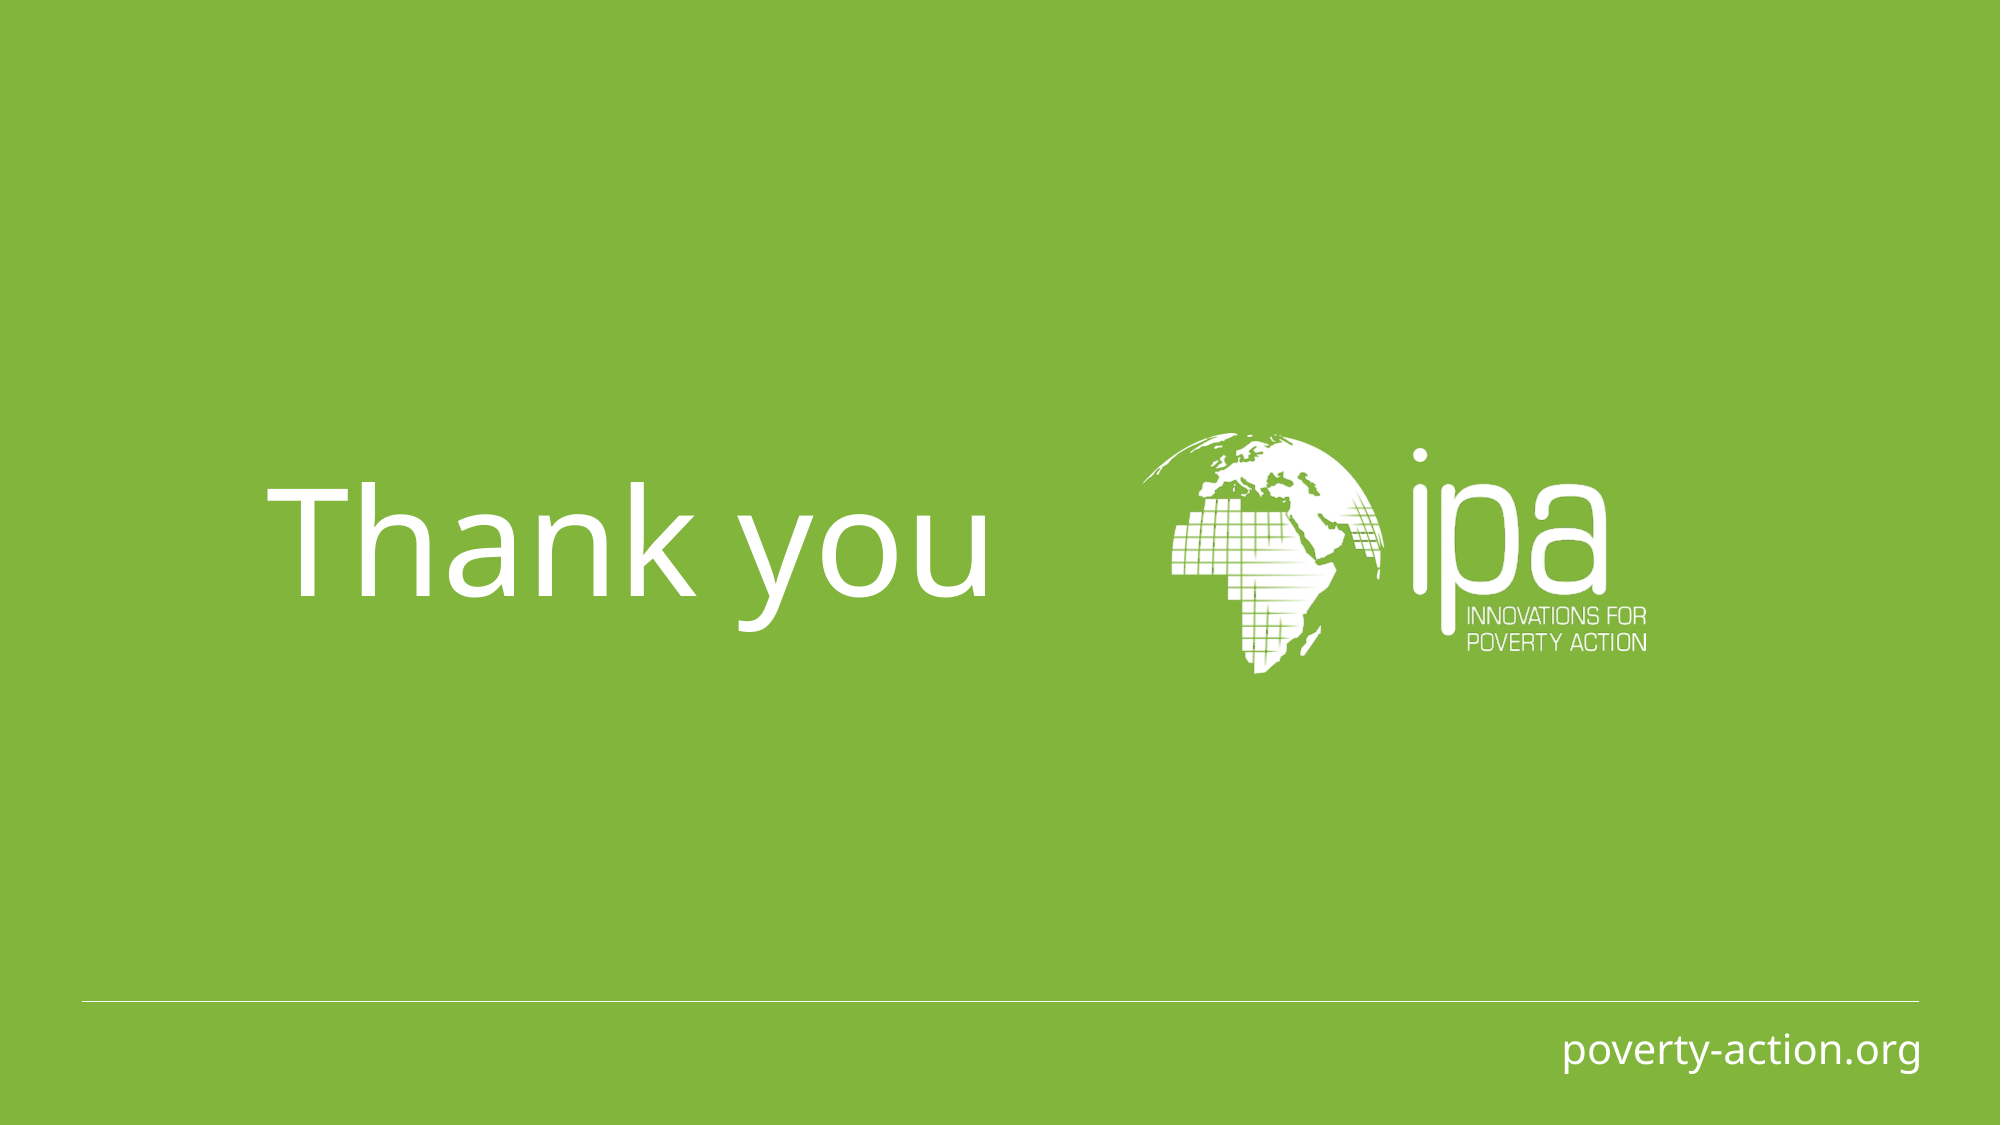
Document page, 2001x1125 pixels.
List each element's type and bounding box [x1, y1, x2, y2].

picture [1143, 433, 1646, 674]
